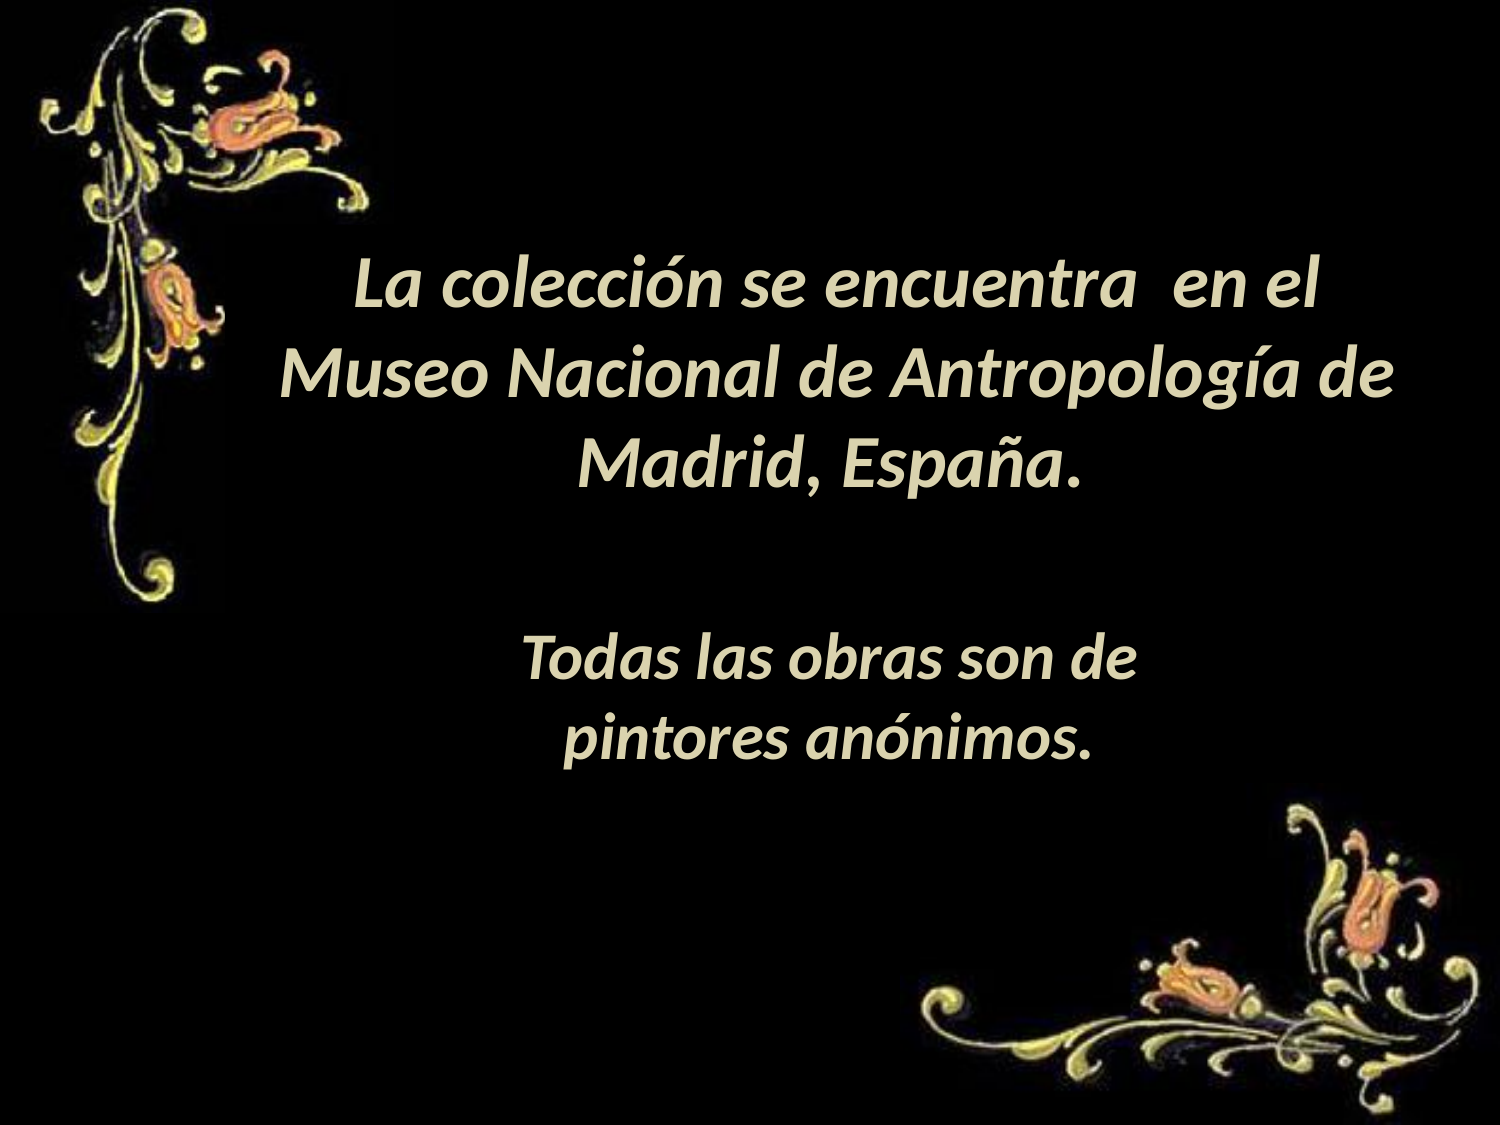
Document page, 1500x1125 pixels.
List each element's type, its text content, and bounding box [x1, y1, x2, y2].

text_box La colección se encuentra en el Museo Nacional de Antropología de Madrid, España. Todas las obras son de pintores anónimos. [225, 224, 1450, 781]
picture [0, 0, 394, 613]
picture [899, 782, 1500, 1125]
